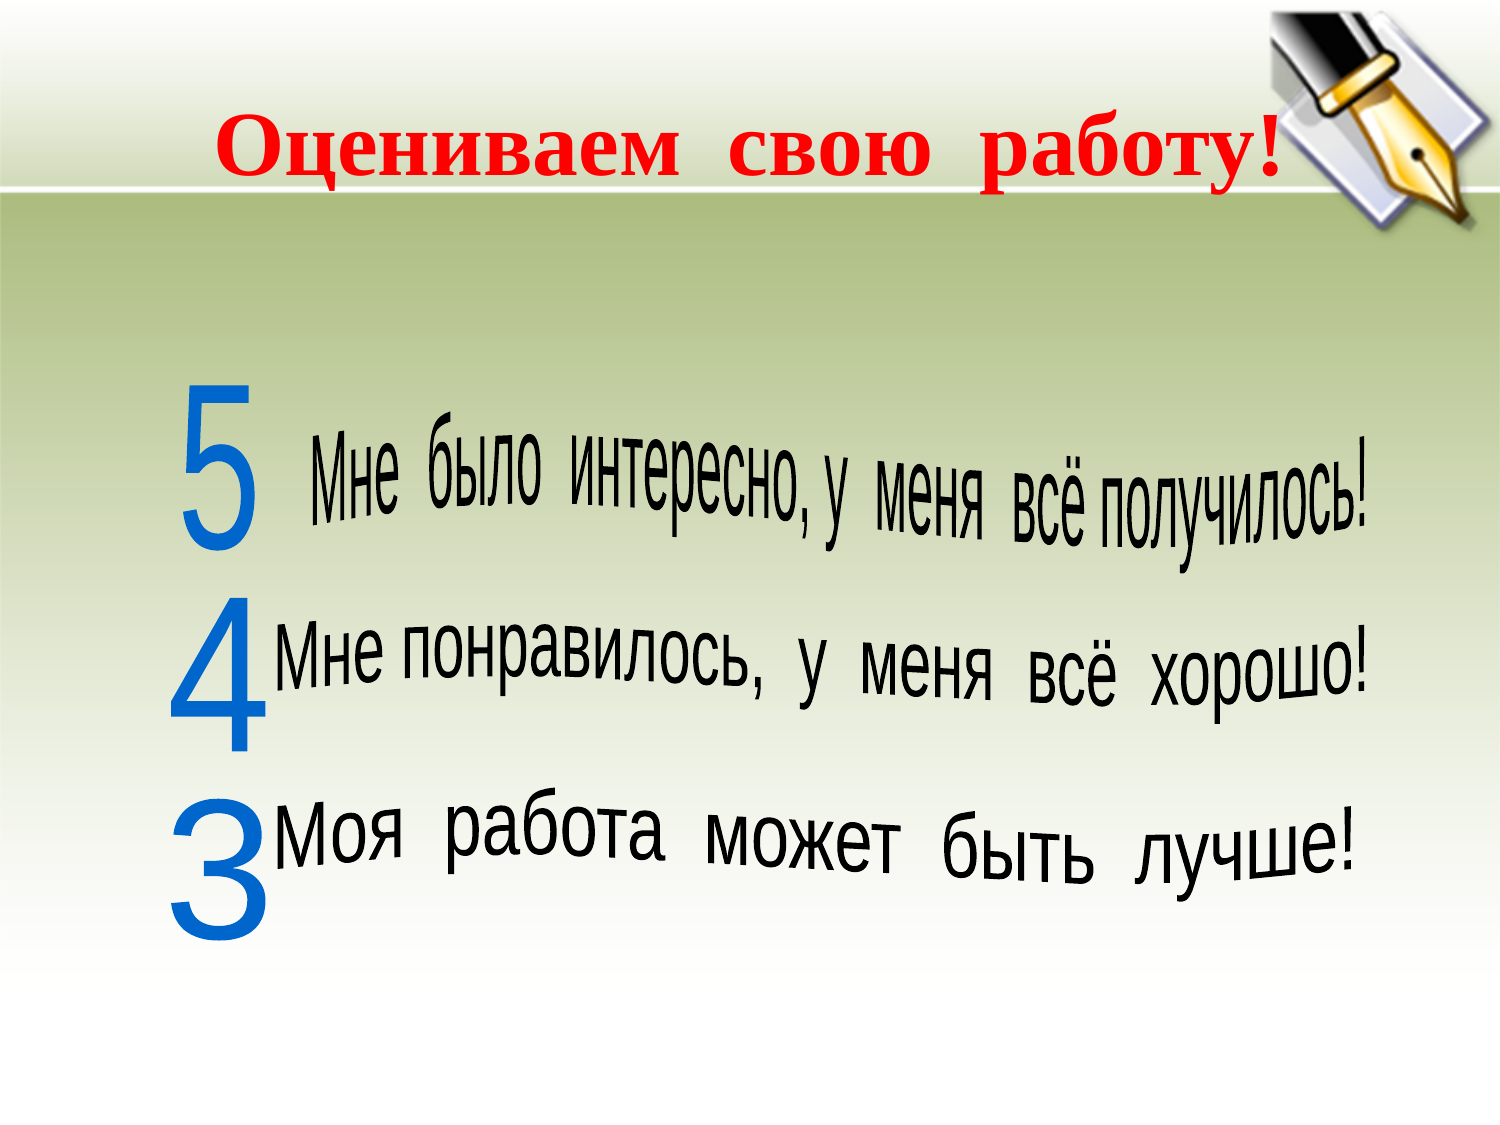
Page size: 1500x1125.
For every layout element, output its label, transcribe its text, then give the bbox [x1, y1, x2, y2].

picture [0, 0, 1500, 1125]
title Оцениваем свою работу! [74, 44, 1426, 233]
